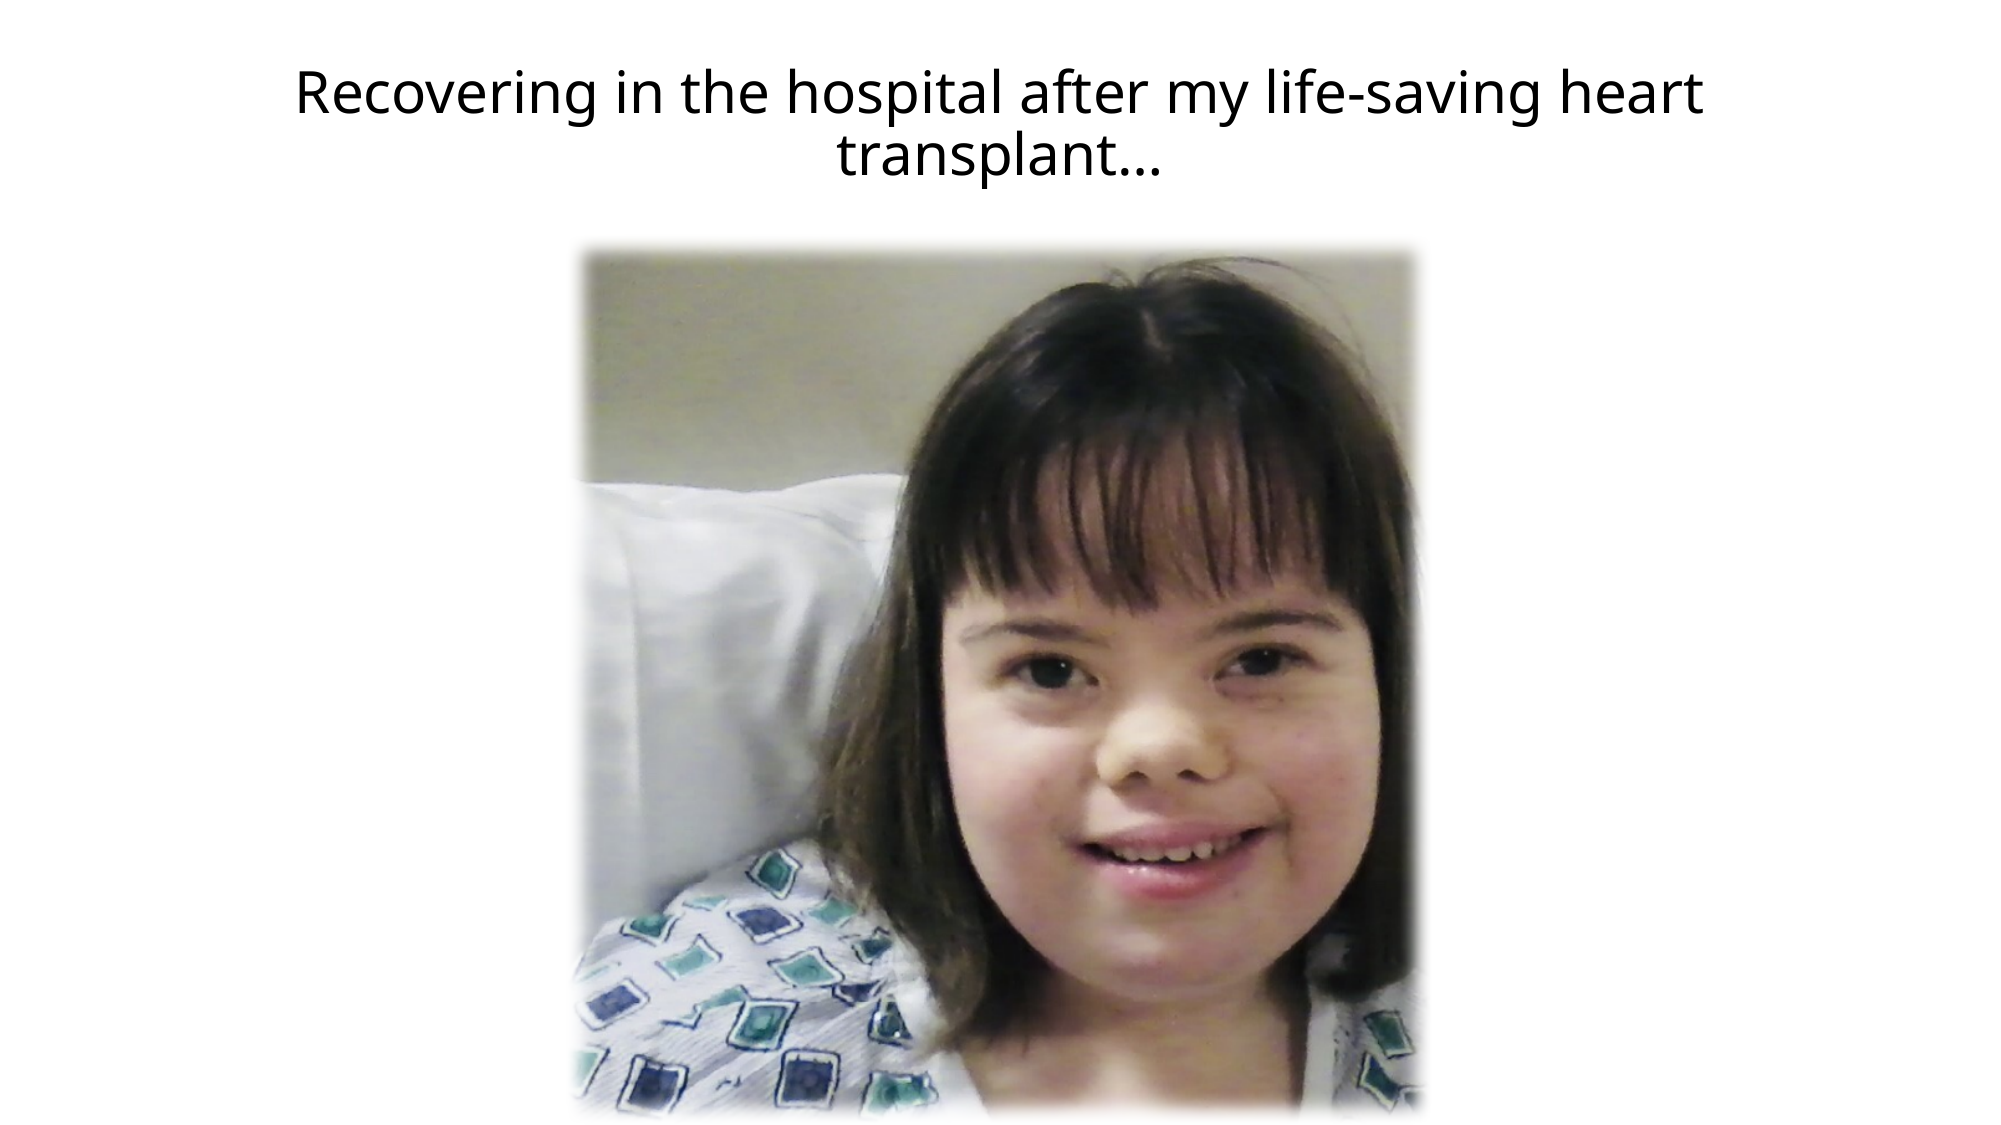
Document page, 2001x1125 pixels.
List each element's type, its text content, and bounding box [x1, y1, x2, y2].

picture [566, 233, 1434, 1125]
title Recovering in the hospital after my life-saving heart transplant… [137, 16, 1863, 235]
